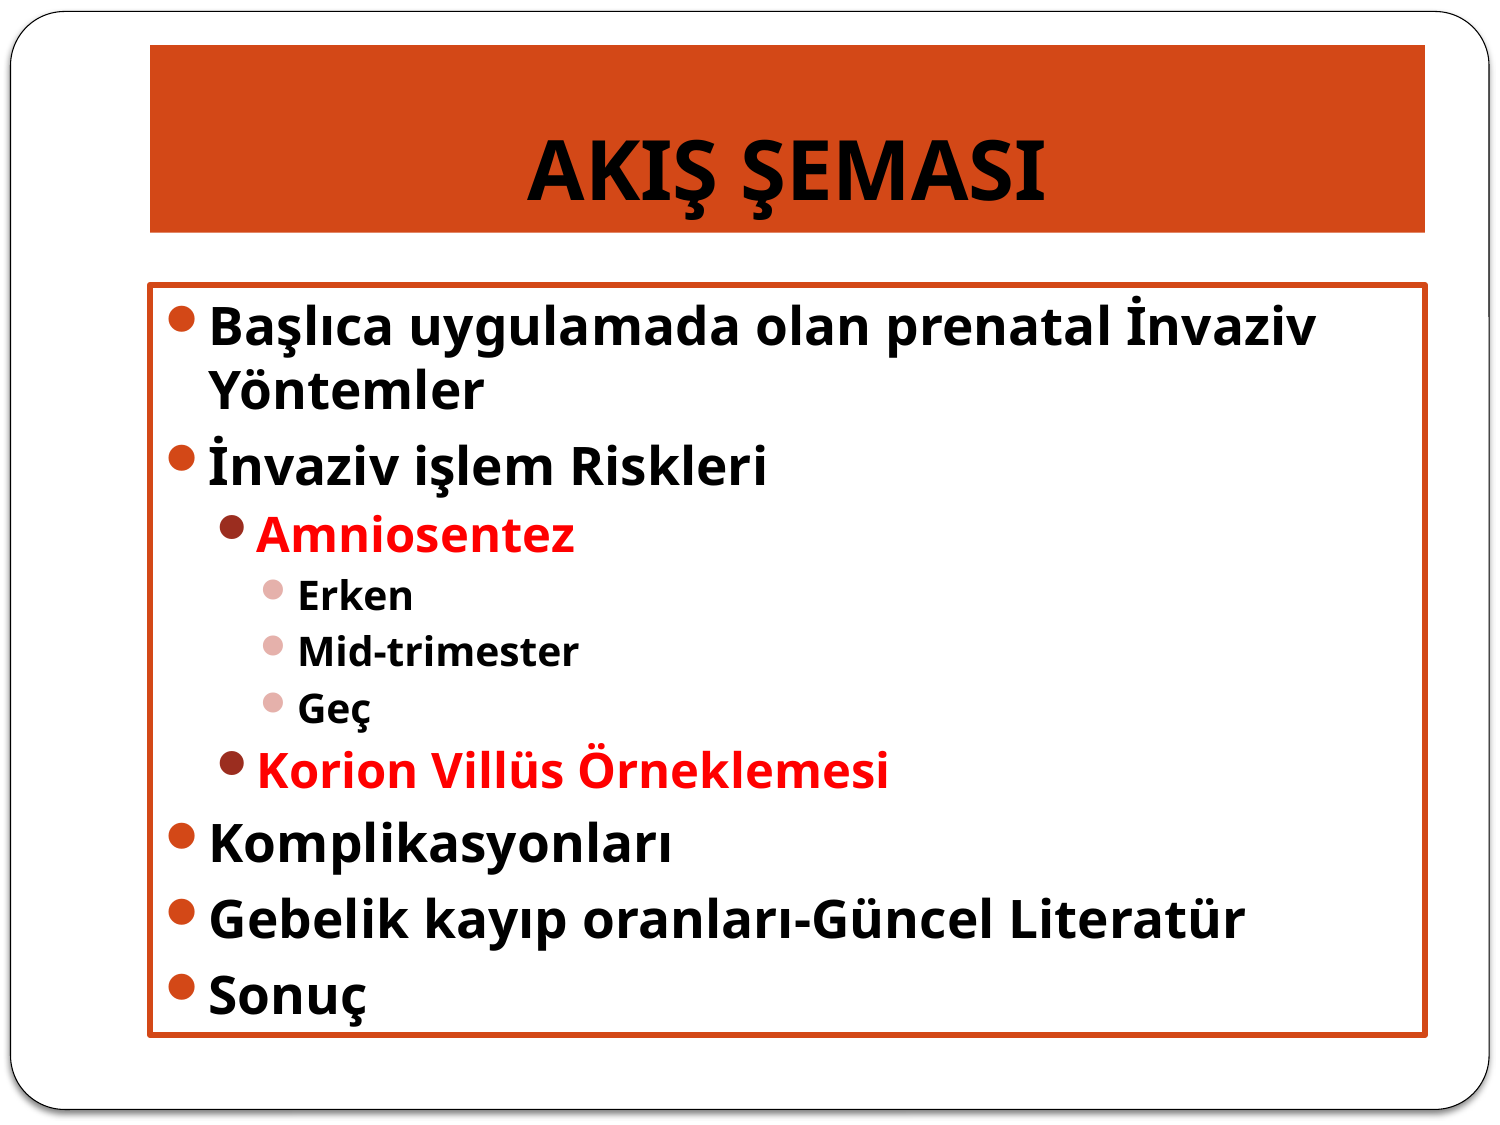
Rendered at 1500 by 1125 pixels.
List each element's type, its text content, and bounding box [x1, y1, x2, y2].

title AKIŞ ŞEMASI [150, 45, 1425, 233]
list Başlıca uygulamada olan prenatal İnvaziv Yöntemler İnvaziv işlem Riskleri Amniosentez Erken Mid-trimester Geç Korion Villüs Örneklemesi Komplikasyonları Gebelik kayıp oranları-Güncel Literatür Sonuç [150, 285, 1425, 1035]
